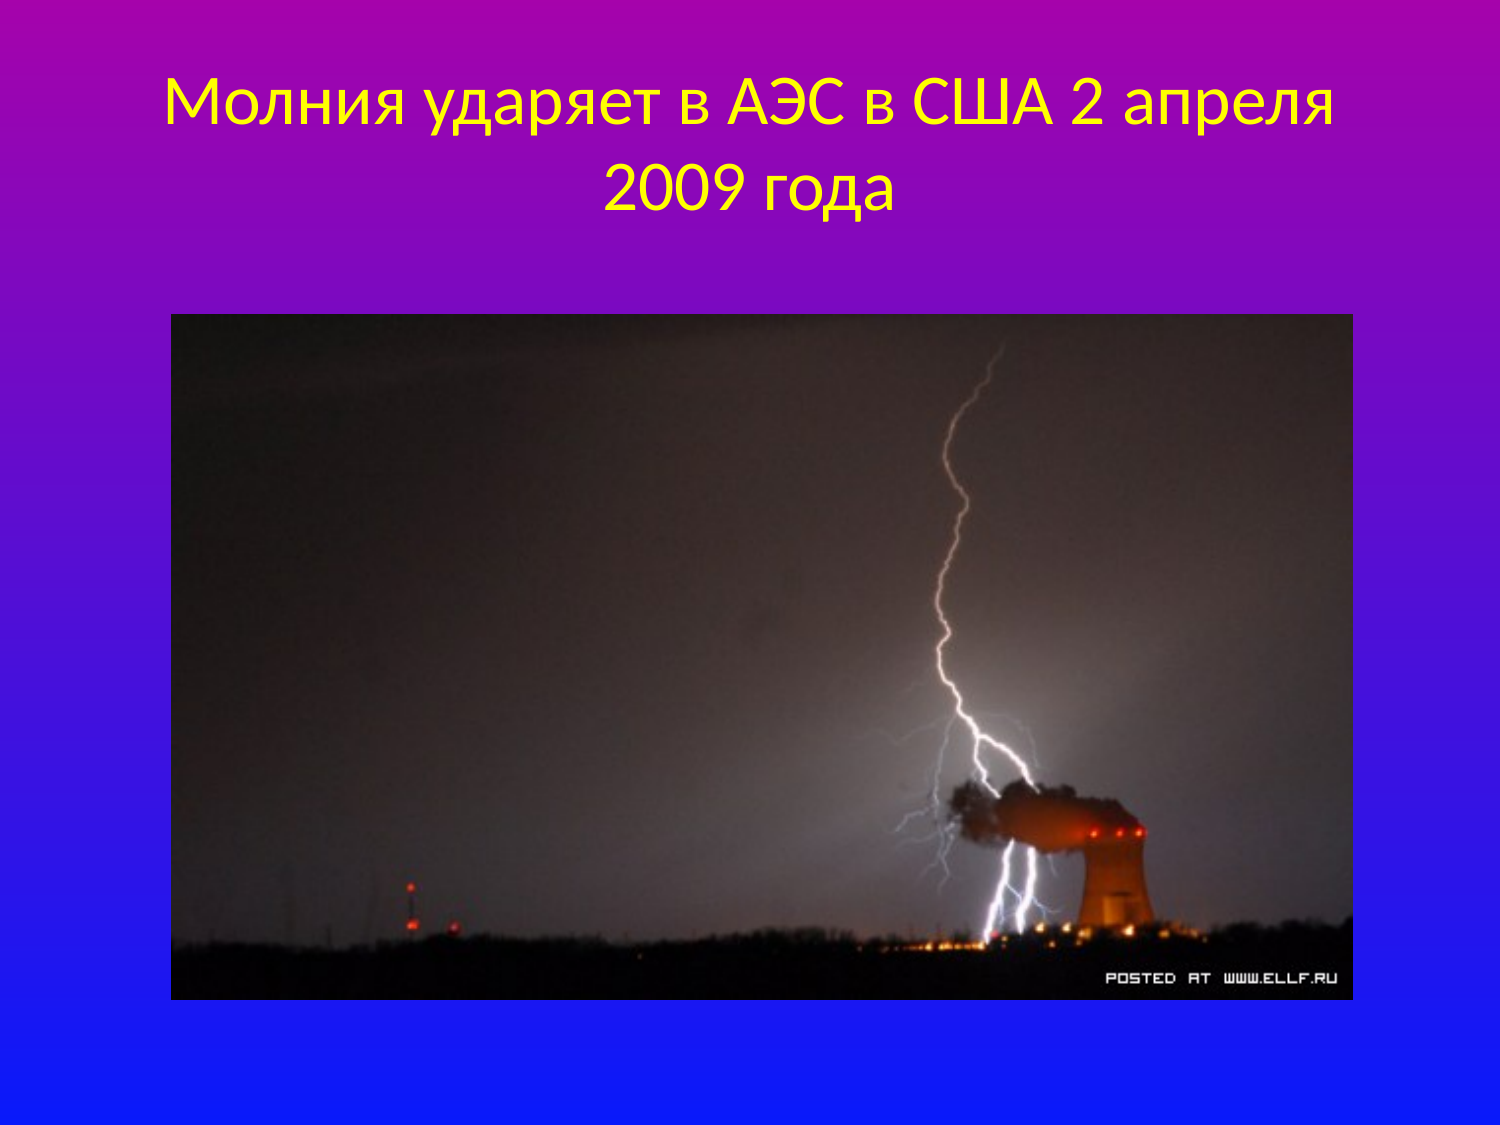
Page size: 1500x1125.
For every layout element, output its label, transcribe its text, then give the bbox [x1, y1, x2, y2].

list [170, 314, 1353, 1000]
title Молния ударяет в АЭС в США 2 апреля 2009 года [75, 45, 1425, 233]
